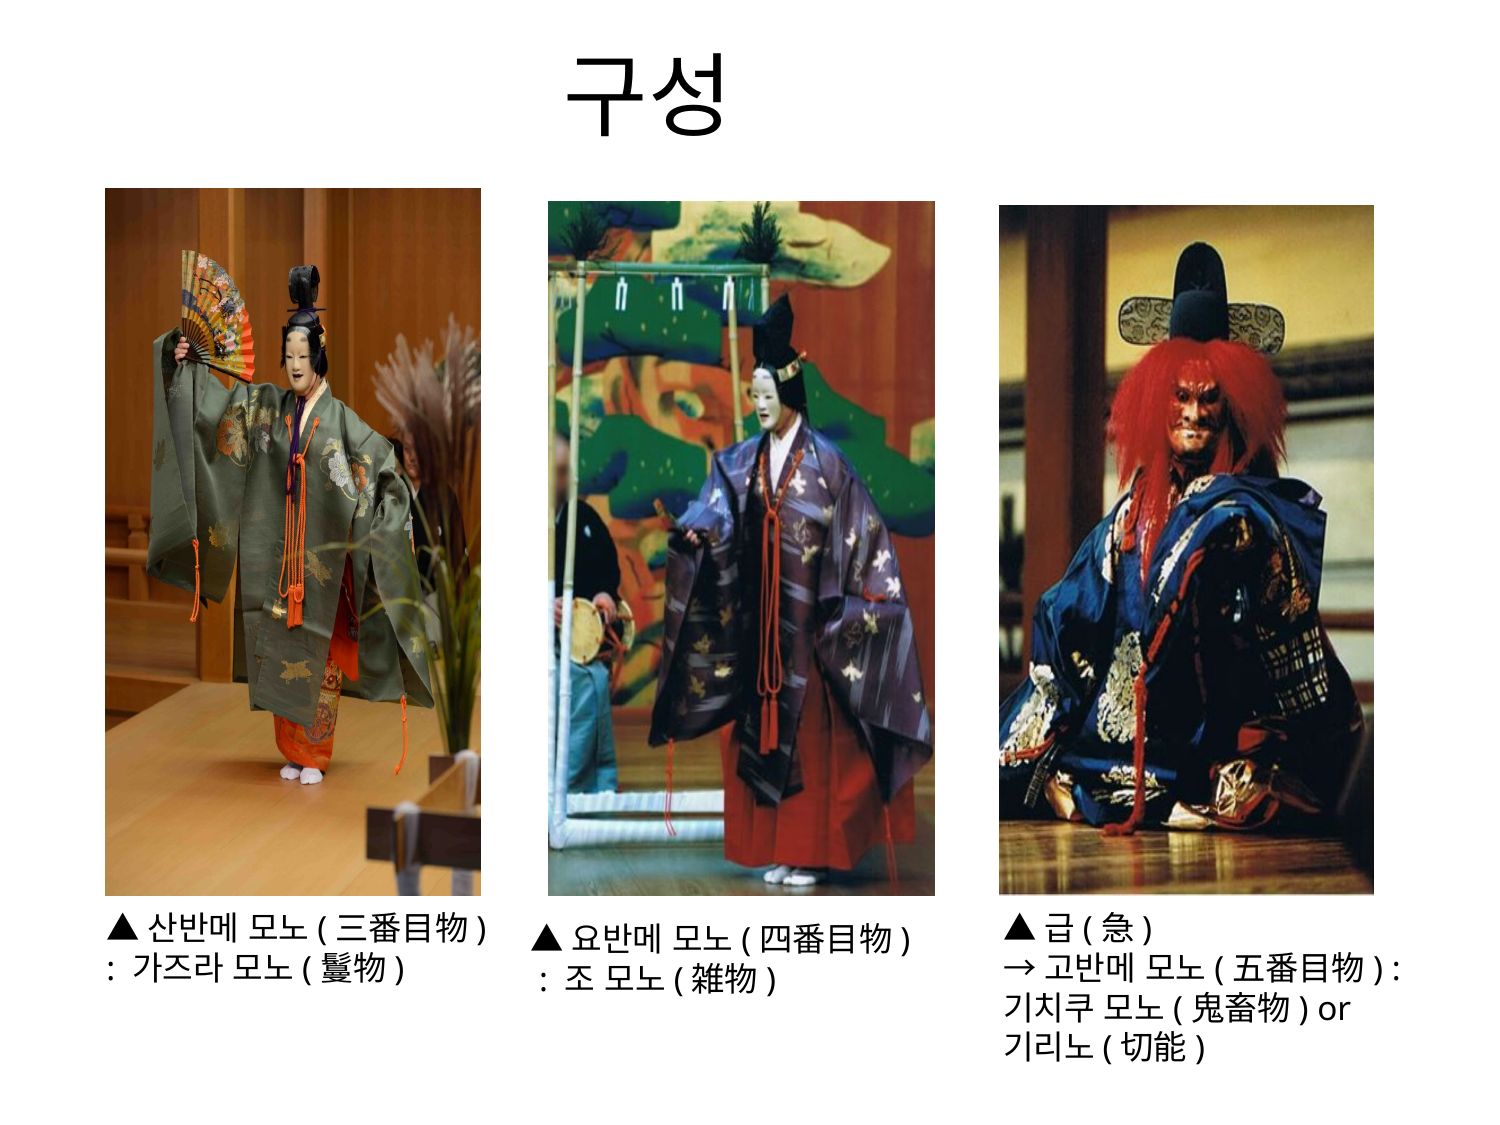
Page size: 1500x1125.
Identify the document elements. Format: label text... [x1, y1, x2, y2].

picture [105, 188, 481, 896]
title 구성 [14, 0, 1309, 202]
picture [544, 201, 935, 896]
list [999, 205, 1374, 896]
text_box ▲요반메 모노(四番目物) : 조 모노(雑物) [515, 910, 926, 1006]
text_box ▲산반메 모노(三番目物) : 가즈라 모노(鬘物) [91, 899, 842, 995]
text_box ▲급(急) →고반메 모노(五番目物) : 기치쿠 모노(鬼畜物) or 기리노(切能) [988, 899, 1500, 1075]
